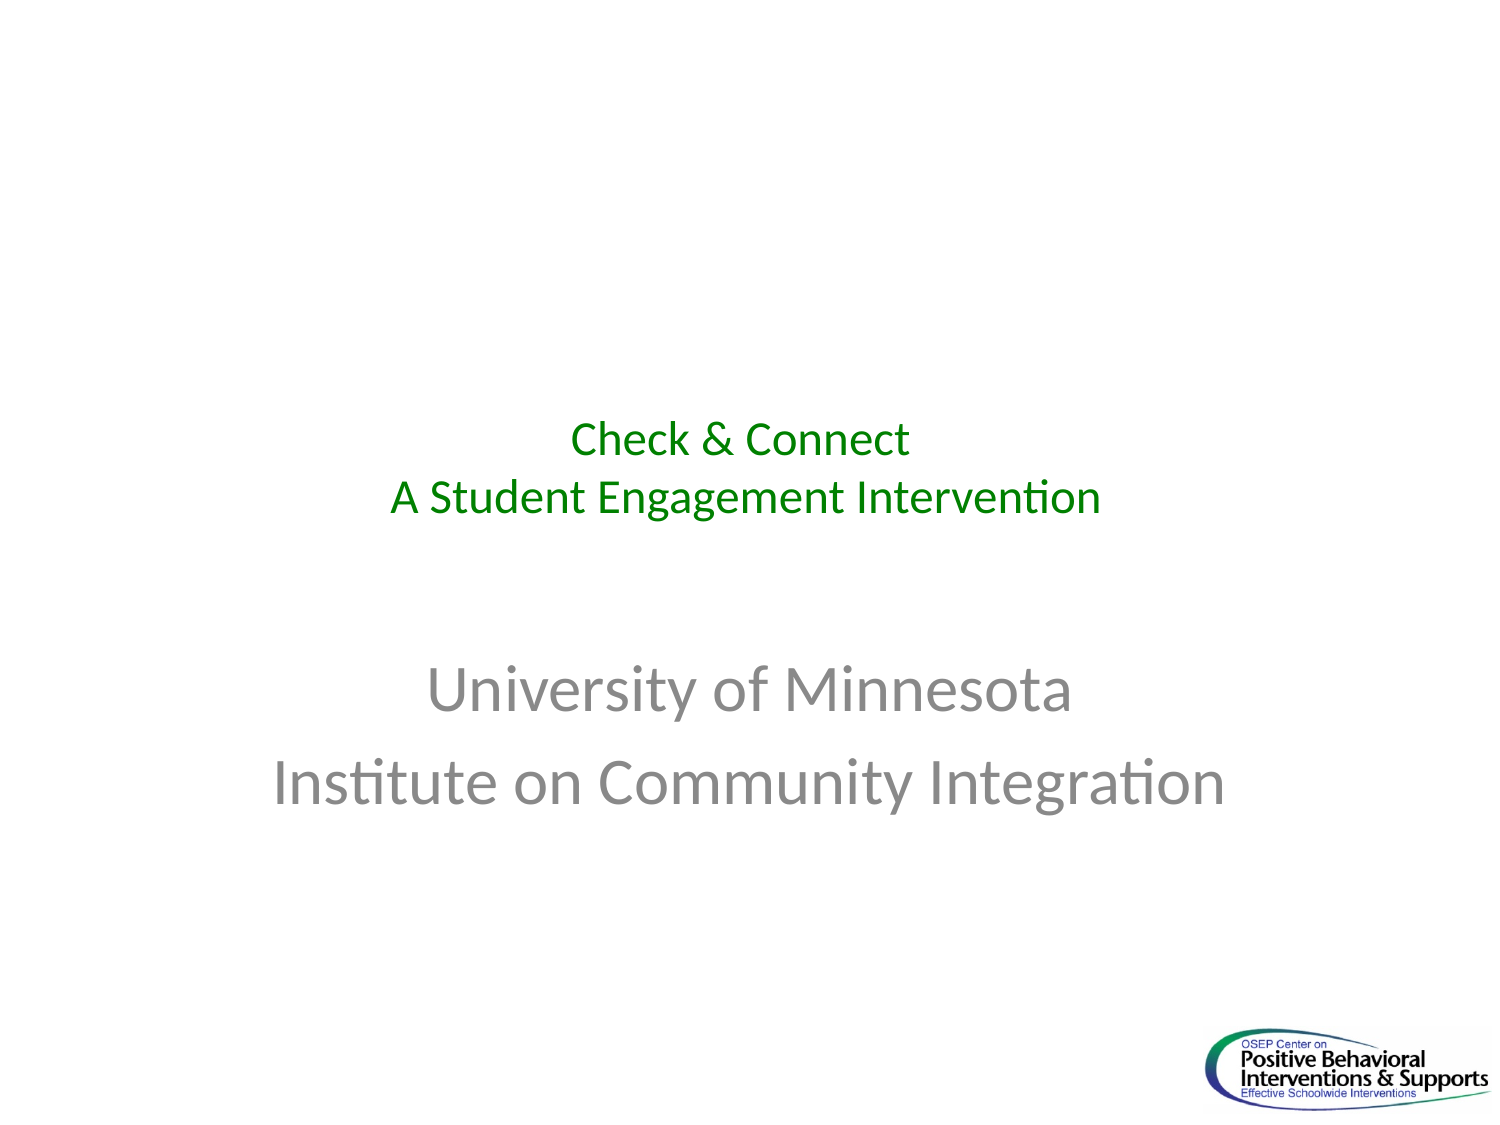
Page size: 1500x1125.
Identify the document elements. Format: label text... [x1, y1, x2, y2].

title Check & Connect A Student Engagement Intervention [58, 349, 1435, 591]
subtitle University of Minnesota Institute on Community Integration [225, 637, 1275, 925]
picture [1203, 1026, 1492, 1114]
